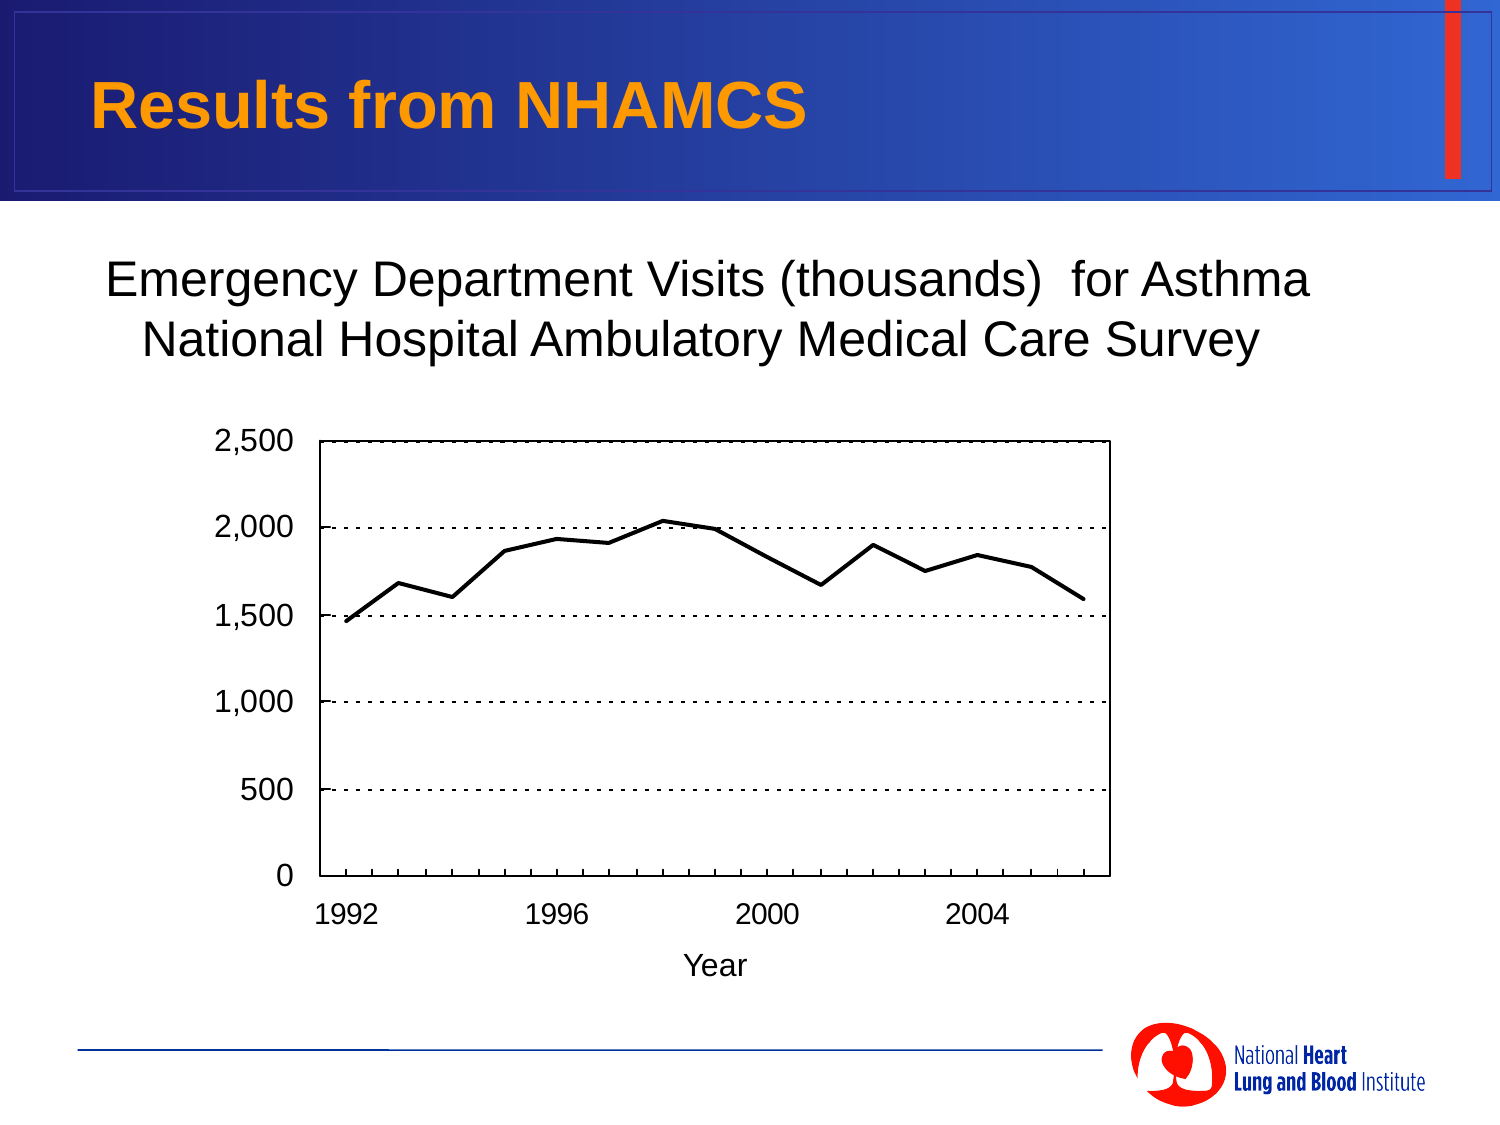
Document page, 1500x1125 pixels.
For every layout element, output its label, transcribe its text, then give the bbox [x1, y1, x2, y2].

text_box Emergency Department Visits (thousands) for Asthma National Hospital Ambulatory Medical Care Survey [90, 239, 1326, 375]
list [193, 398, 1156, 1041]
title Results from NHAMCS [74, 7, 1426, 196]
picture [1108, 1015, 1447, 1125]
